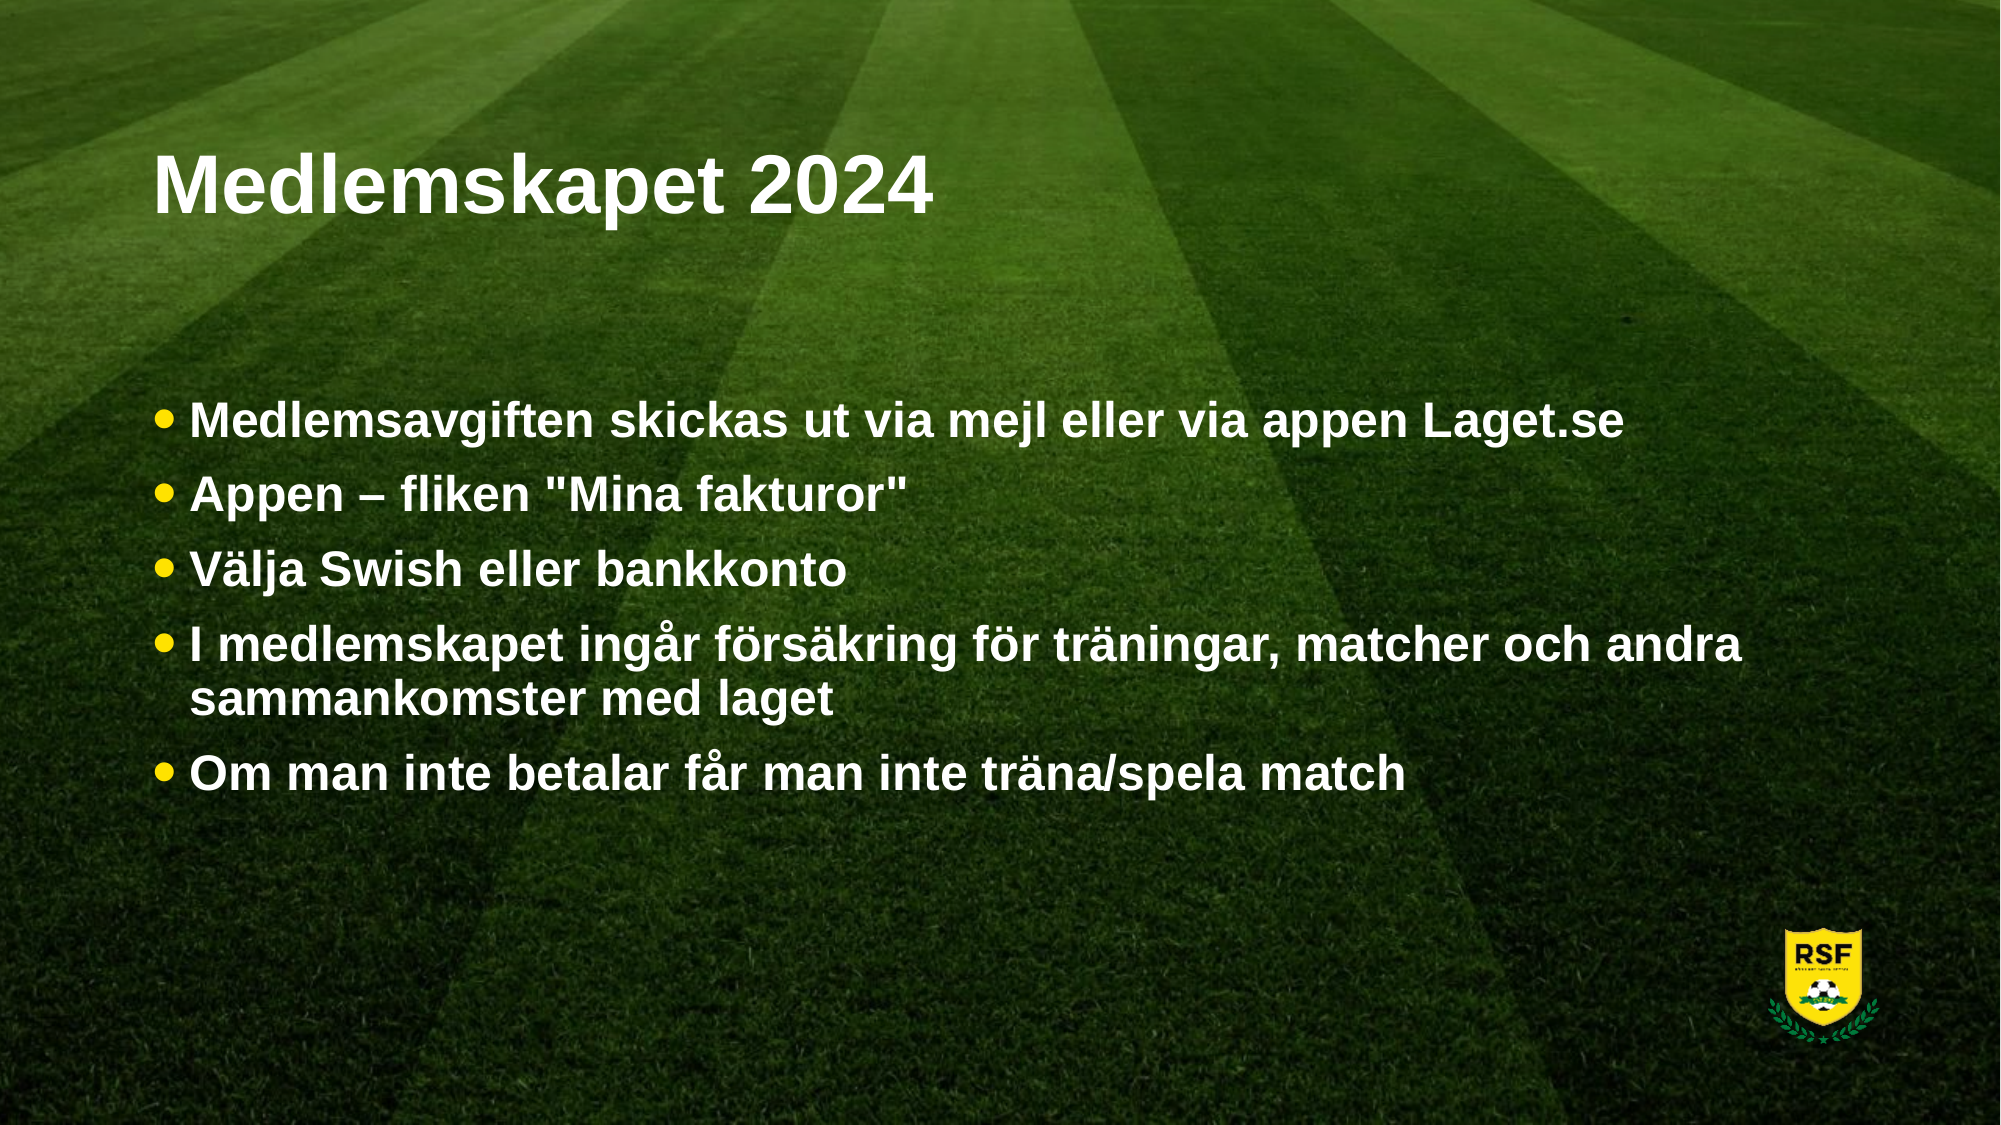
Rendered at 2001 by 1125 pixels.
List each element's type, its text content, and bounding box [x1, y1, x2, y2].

title Medlemskapet 2024 [137, 133, 1863, 322]
picture [0, 0, 2001, 1125]
list Medlemsavgiften skickas ut via mejl eller via appen Laget.se Appen – fliken "Mina fakturor" Välja Swish eller bankkonto I medlemskapet ingår försäkring för träningar, matcher och andra sammankomster med laget Om man inte betalar får man inte träna/spela match [137, 386, 1863, 896]
